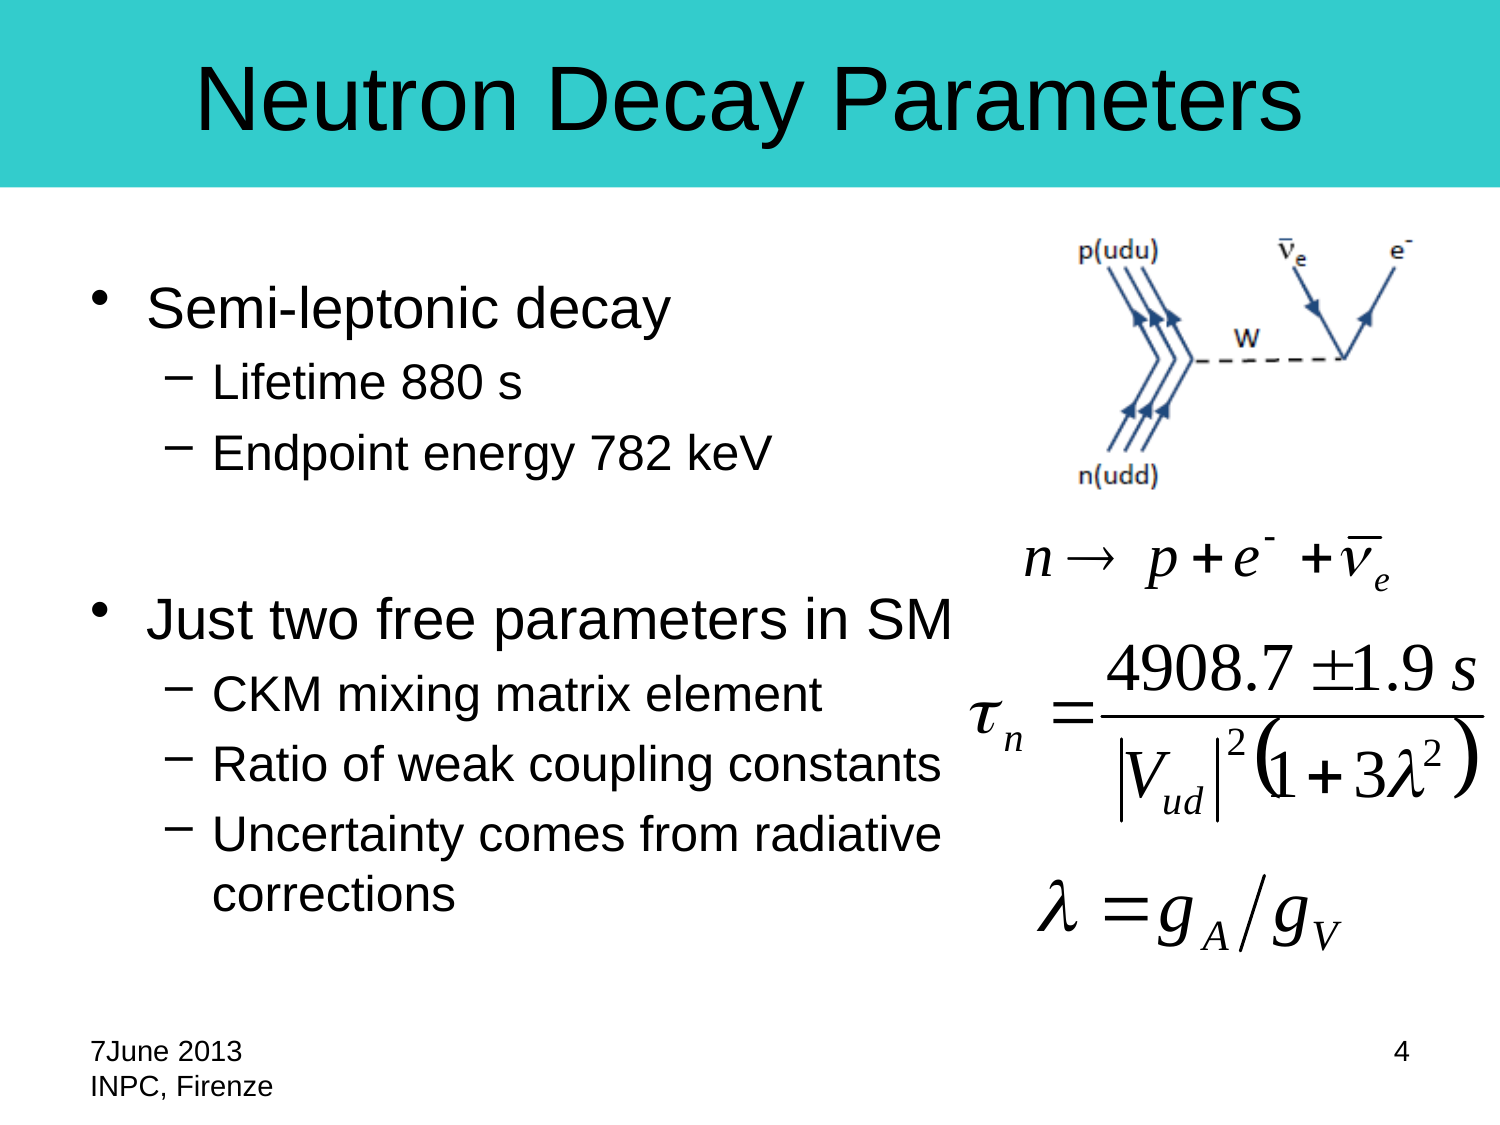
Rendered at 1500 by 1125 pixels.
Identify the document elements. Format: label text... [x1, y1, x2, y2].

slide_number 4 [1074, 1024, 1425, 1103]
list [1014, 510, 1401, 607]
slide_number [75, 1024, 425, 1103]
picture [1062, 224, 1453, 500]
title Neutron Decay Parameters [0, 0, 1500, 188]
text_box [962, 624, 1500, 837]
list Semi-leptonic decay Lifetime 880 s Endpoint energy 782 keV Just two free parameters in SM CKM mixing matrix element Ratio of weak coupling constants Uncertainty comes from radiative corrections [75, 262, 1000, 1005]
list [1024, 857, 1363, 969]
